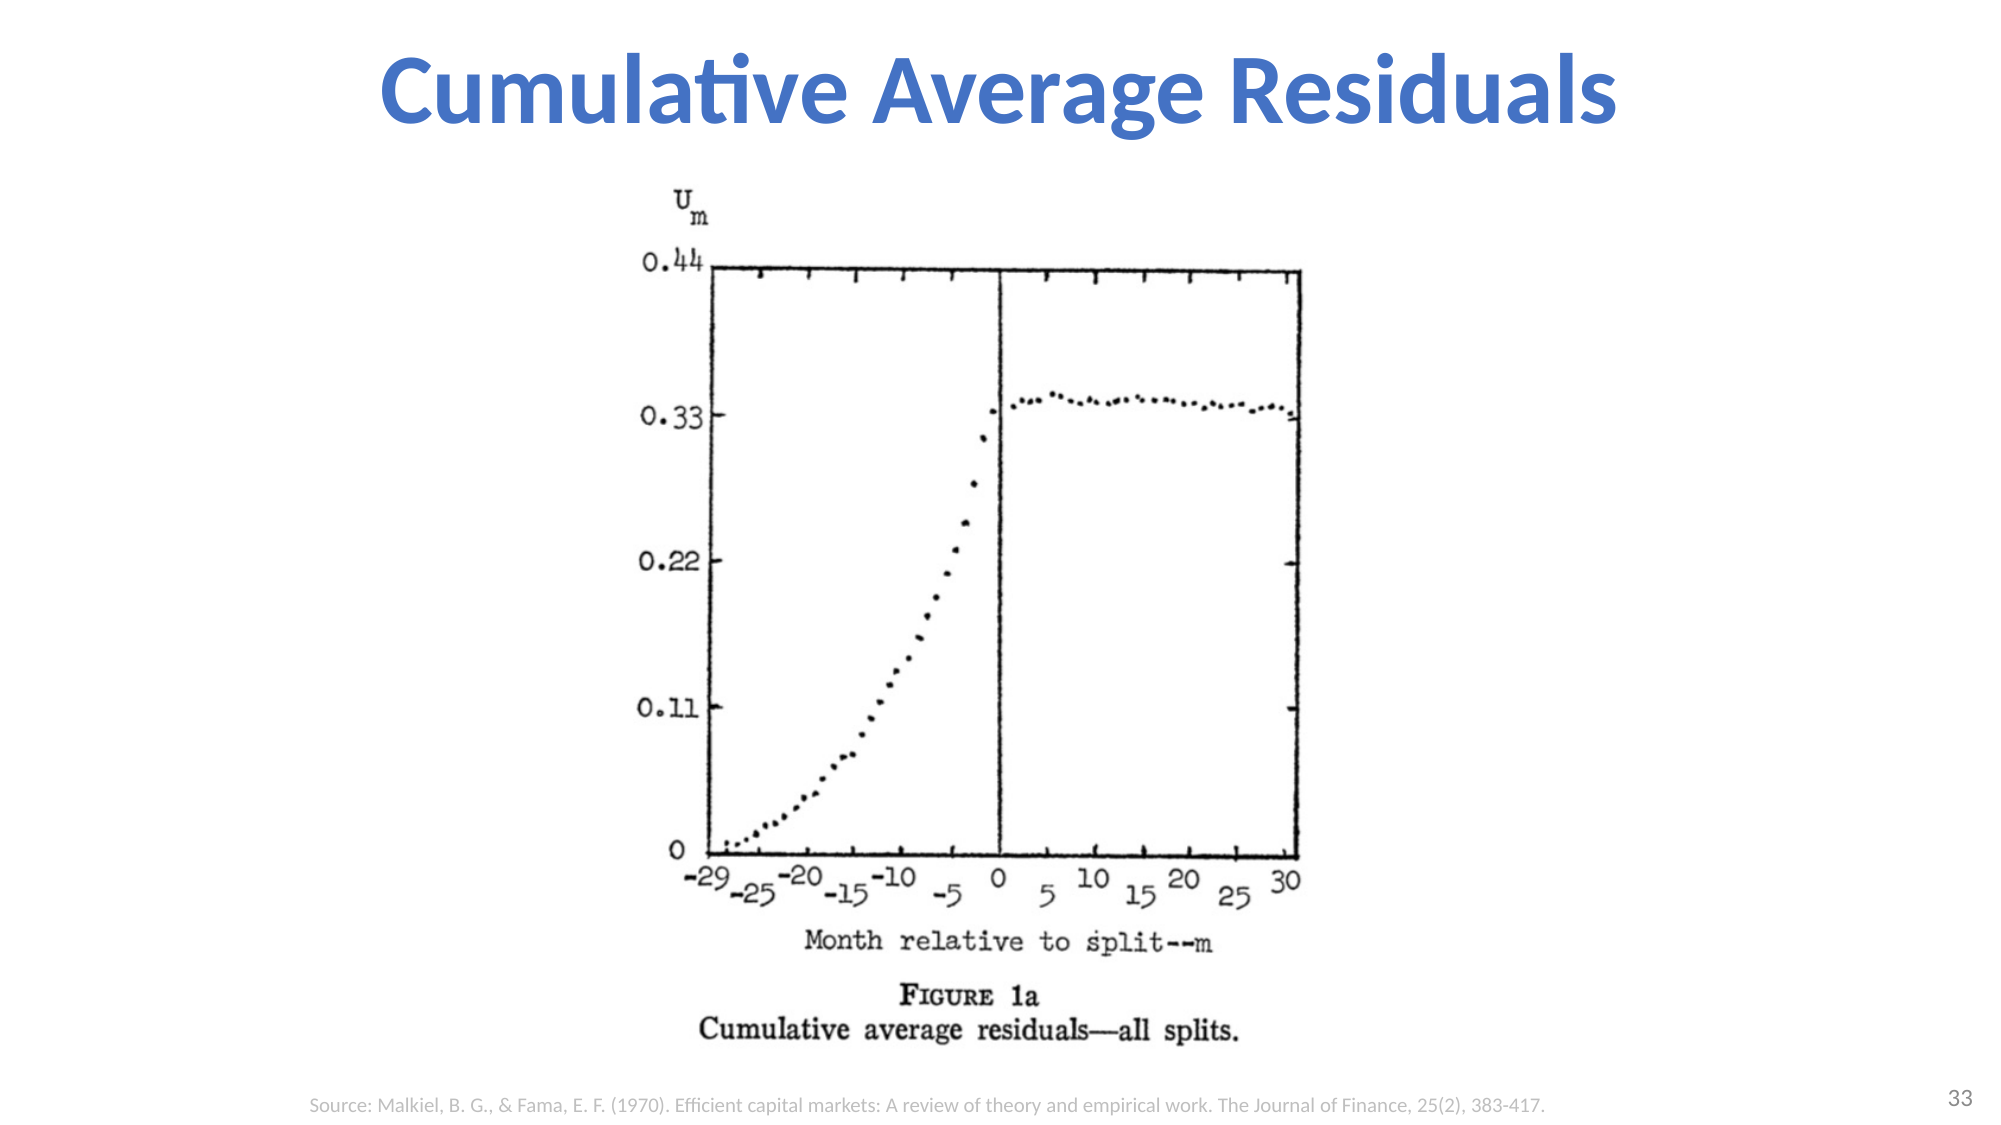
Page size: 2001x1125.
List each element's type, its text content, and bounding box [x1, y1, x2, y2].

picture [633, 184, 1319, 1067]
slide_number 33 [1830, 1076, 1989, 1116]
title Cumulative Average Residuals [324, 0, 1675, 167]
text_box Source: Malkiel, B. G., & Fama, E. F. (1970). Efficient capital markets: A review of theory and empirical work. The Journal of Finance, 25(2), 383-417. [294, 1084, 1706, 1125]
